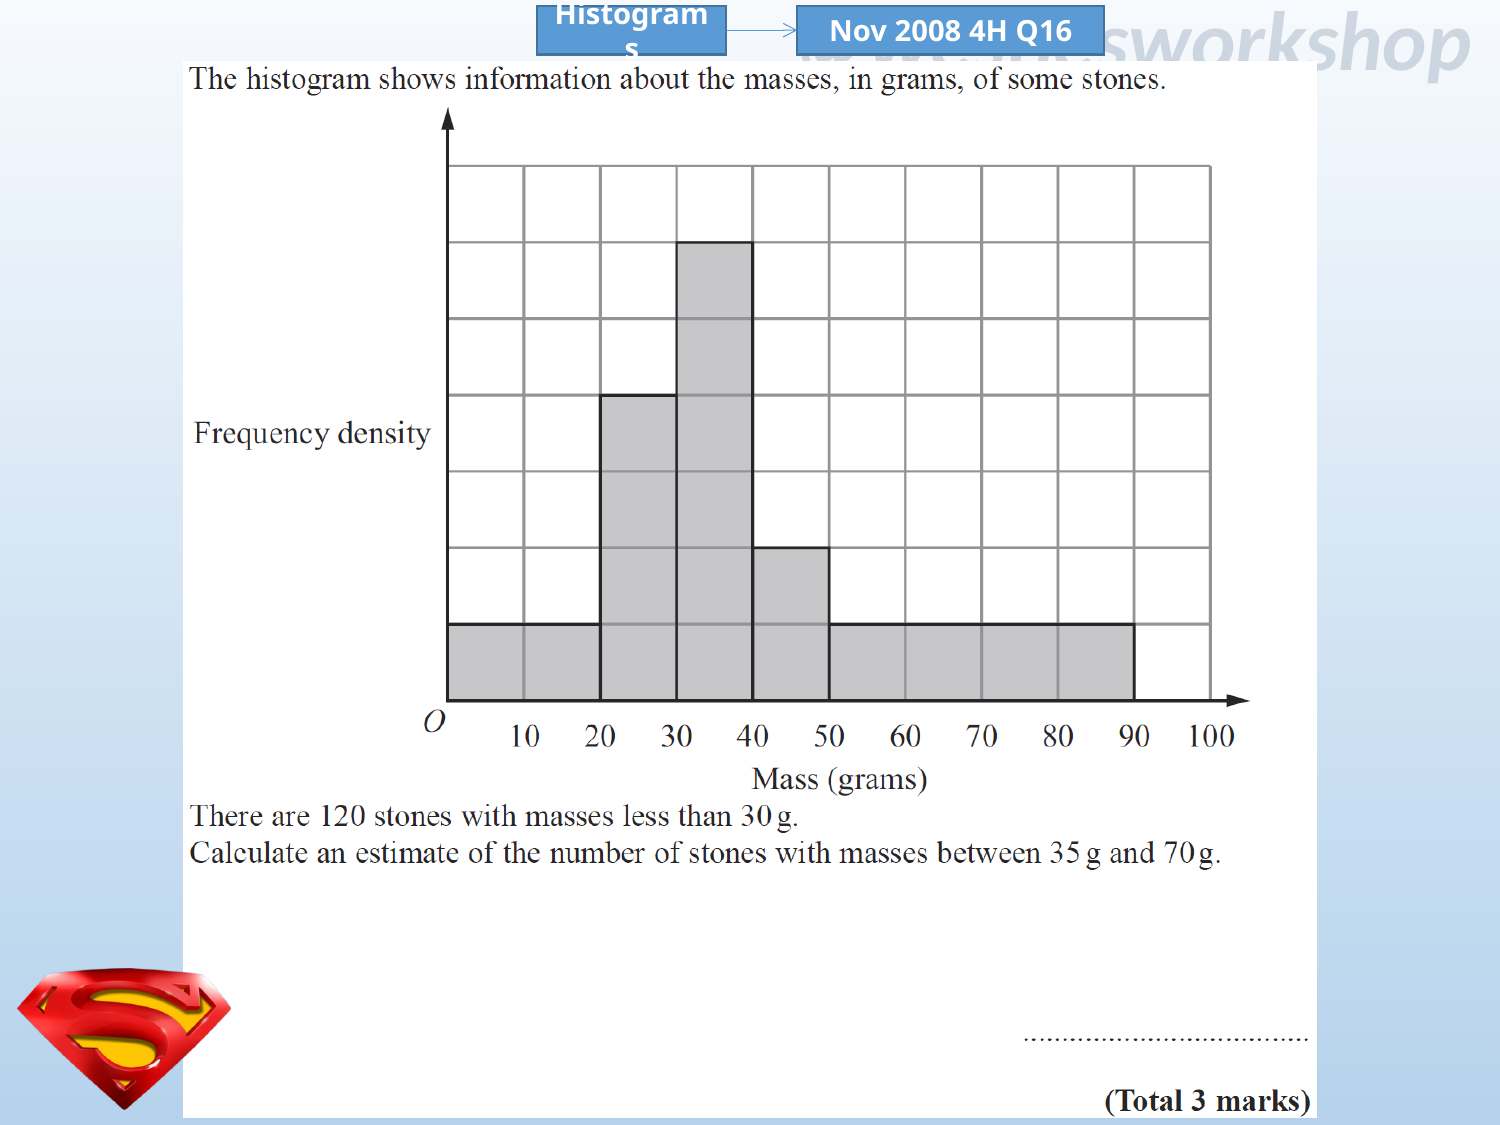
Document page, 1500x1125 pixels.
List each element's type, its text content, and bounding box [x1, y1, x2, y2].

picture [17, 61, 1317, 1118]
text_box Nov 2008 4H Q16 [796, 5, 1105, 56]
text_box Histograms [536, 5, 727, 56]
